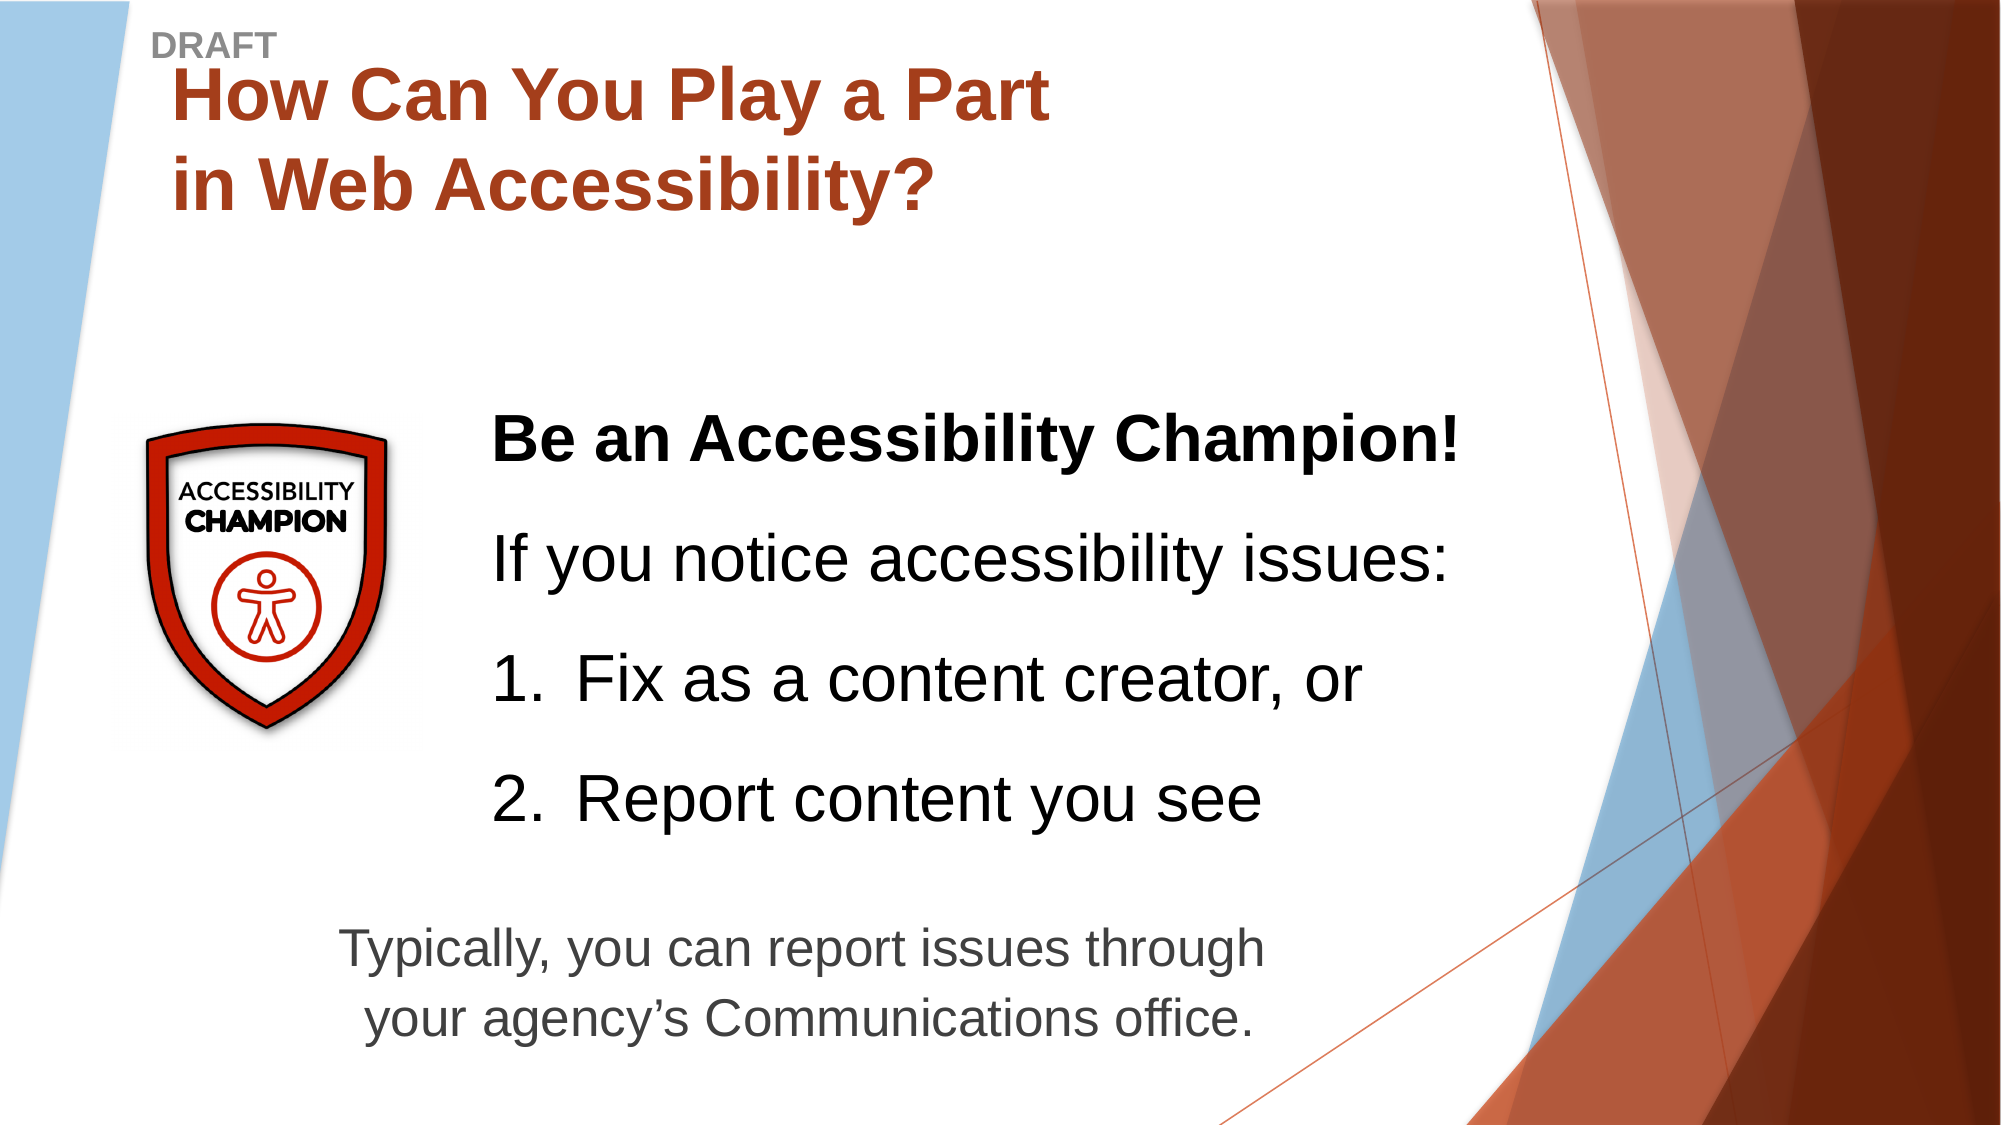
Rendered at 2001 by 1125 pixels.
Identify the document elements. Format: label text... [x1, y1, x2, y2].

picture [110, 413, 424, 752]
title How Can You Play a Part in Web Accessibility? [149, 37, 1849, 260]
text_box Be an Accessibility Champion! If you notice accessibility issues: Fix as a content creator, or Report content you see [470, 347, 1489, 817]
list Typically, you can report issues through your agency’s Communications office. [124, 817, 1489, 1057]
